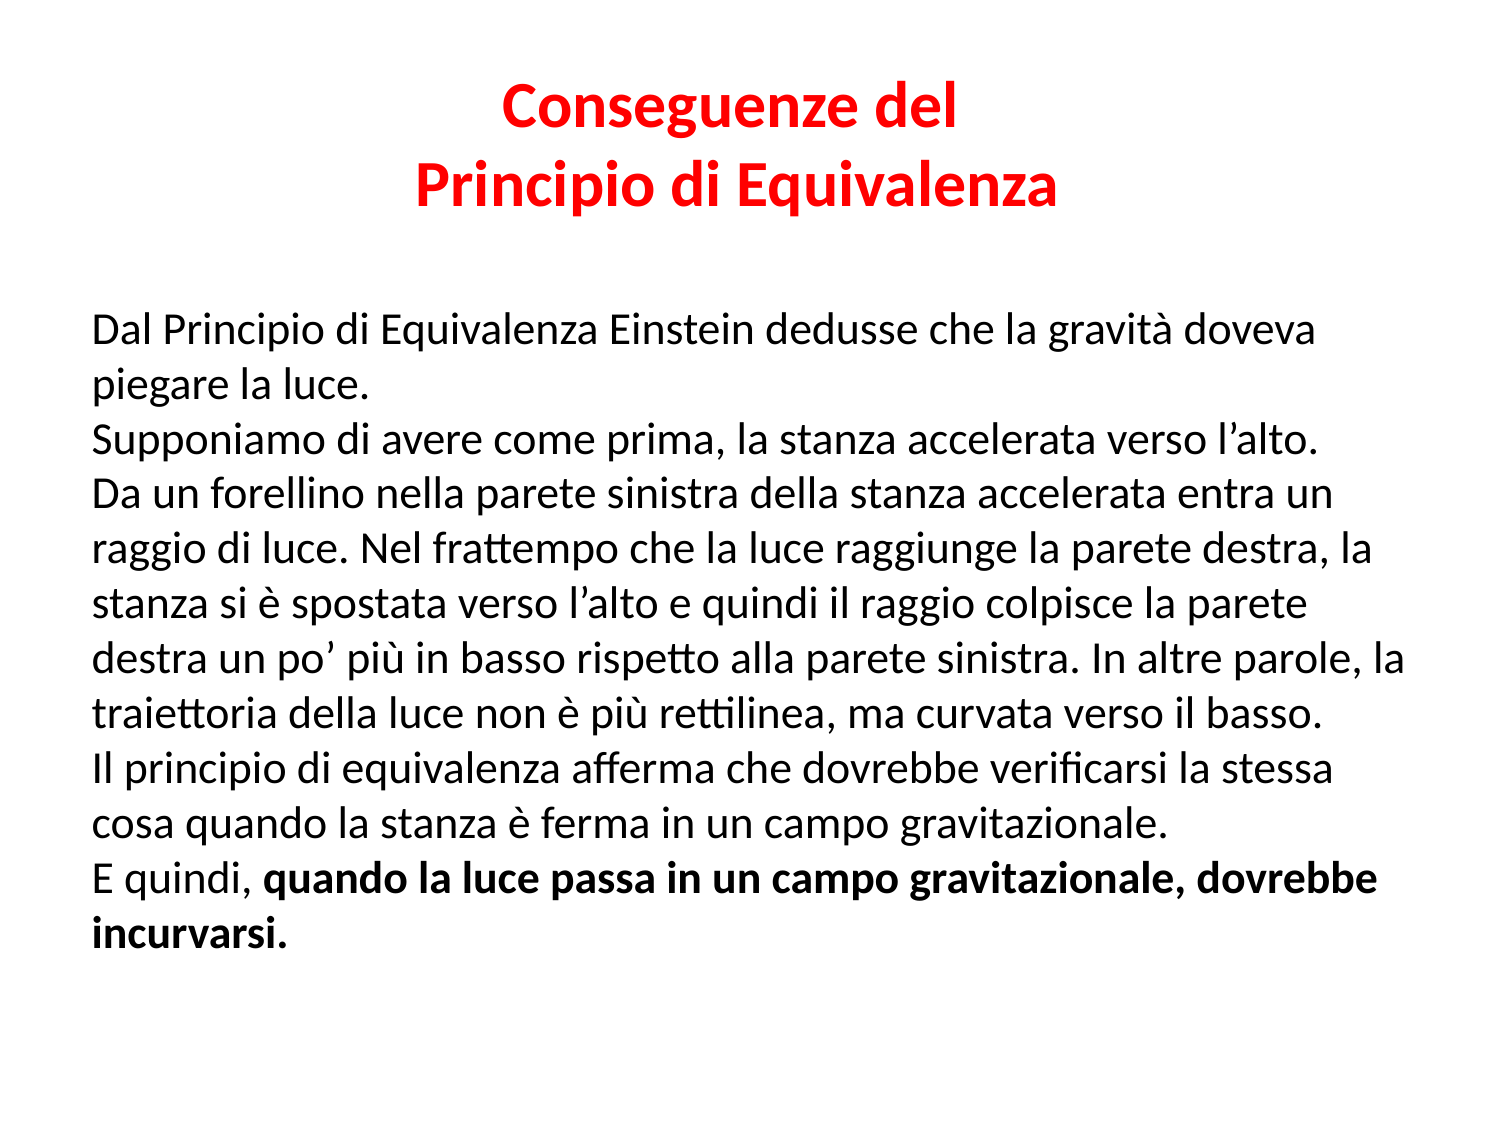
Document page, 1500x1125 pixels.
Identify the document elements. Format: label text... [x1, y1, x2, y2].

title Conseguenze del Principio di Equivalenza [100, 54, 1376, 228]
subtitle Dal Principio di Equivalenza Einstein dedusse che la gravità doveva piegare la luce. Supponiamo di avere come prima, la stanza accelerata verso l’alto. Da un forellino nella parete sinistra della stanza accelerata entra un raggio di luce. Nel frattempo che la luce raggiunge la parete destra, la stanza si è spostata verso l’alto e quindi il raggio colpisce la parete destra un po’ più in basso rispetto alla parete sinistra. In altre parole, la traiettoria della luce non è più rettilinea, ma curvata verso il basso. Il principio di equivalenza afferma che dovrebbe verificarsi la stessa cosa quando la stanza è ferma in un campo gravitazionale. E quindi, quando la luce passa in un campo gravitazionale, dovrebbe incurvarsi. [76, 290, 1424, 1000]
